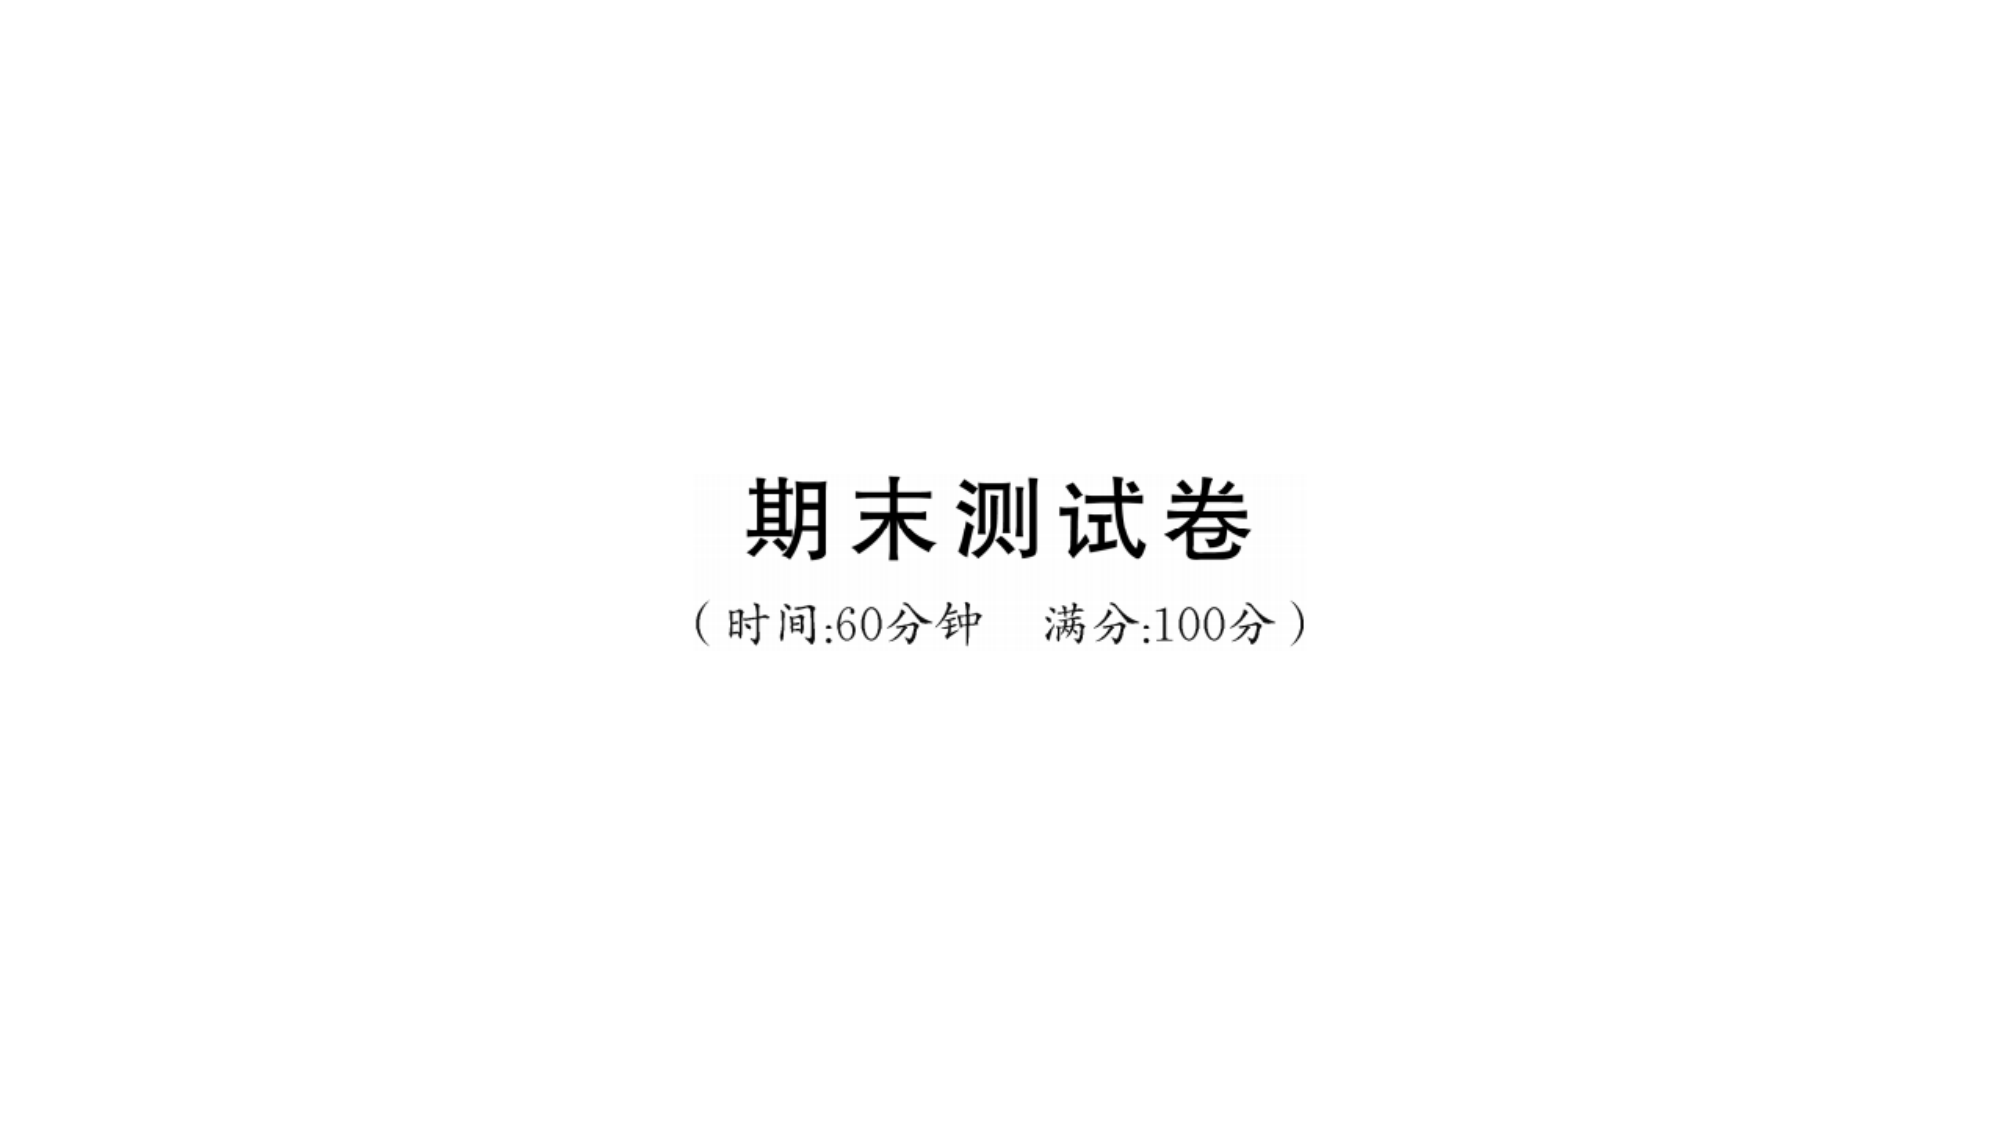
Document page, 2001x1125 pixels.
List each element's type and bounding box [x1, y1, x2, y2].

picture [693, 473, 1307, 652]
